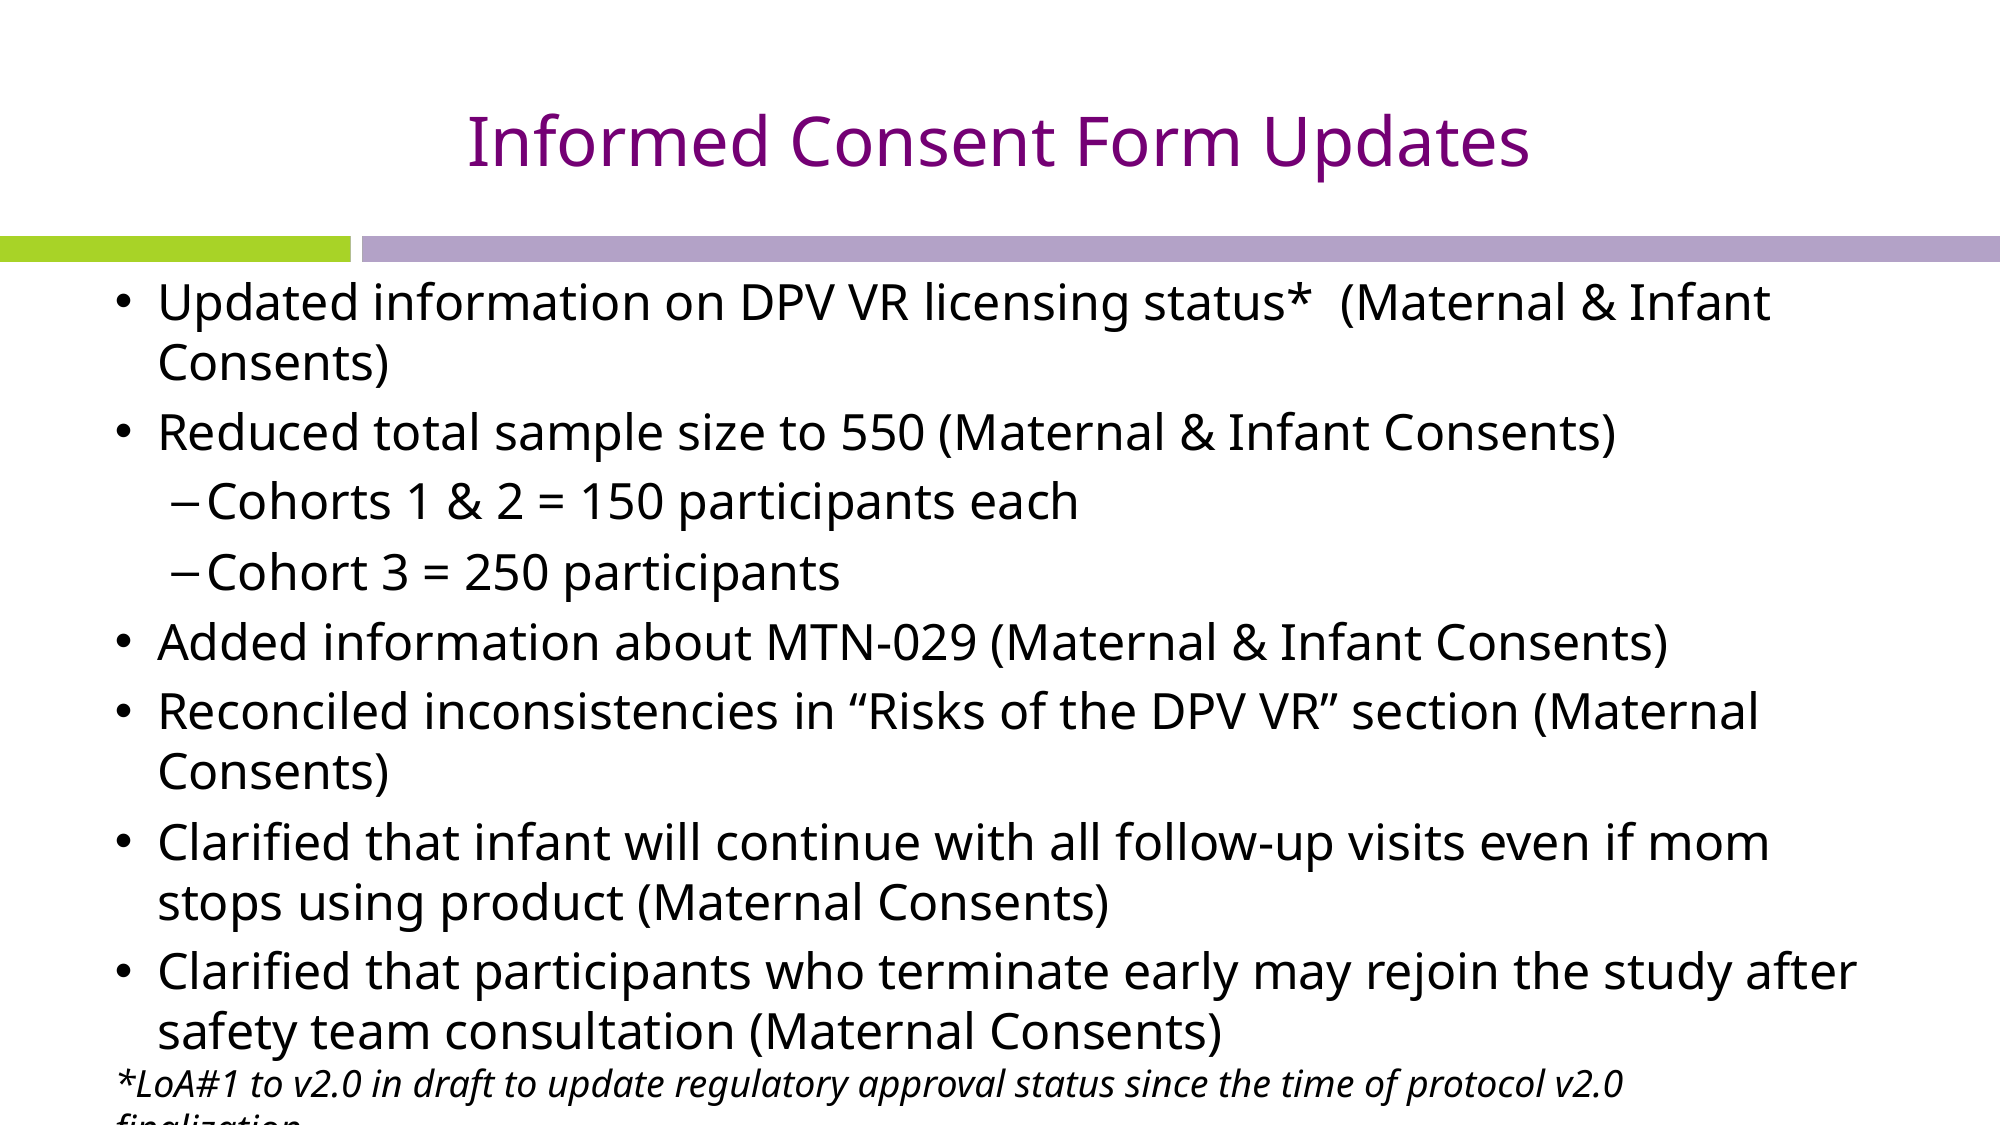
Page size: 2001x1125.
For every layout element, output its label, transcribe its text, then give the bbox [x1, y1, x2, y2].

list Updated information on DPV VR licensing status* (Maternal & Infant Consents) Reduced total sample size to 550 (Maternal & Infant Consents) Cohorts 1 & 2 = 150 participants each Cohort 3 = 250 participants Added information about MTN-029 (Maternal & Infant Consents) Reconciled inconsistencies in “Risks of the DPV VR” section (Maternal Consents) Clarified that infant will continue with all follow-up visits even if mom stops using product (Maternal Consents) Clarified that participants who terminate early may rejoin the study after safety team consultation (Maternal Consents) [99, 262, 1900, 1048]
text_box *LoA#1 to v2.0 in draft to update regulatory approval status since the time of protocol v2.0 finalization [99, 1052, 1799, 1125]
title Informed Consent Form Updates [99, 45, 1900, 233]
picture [0, 236, 2000, 262]
